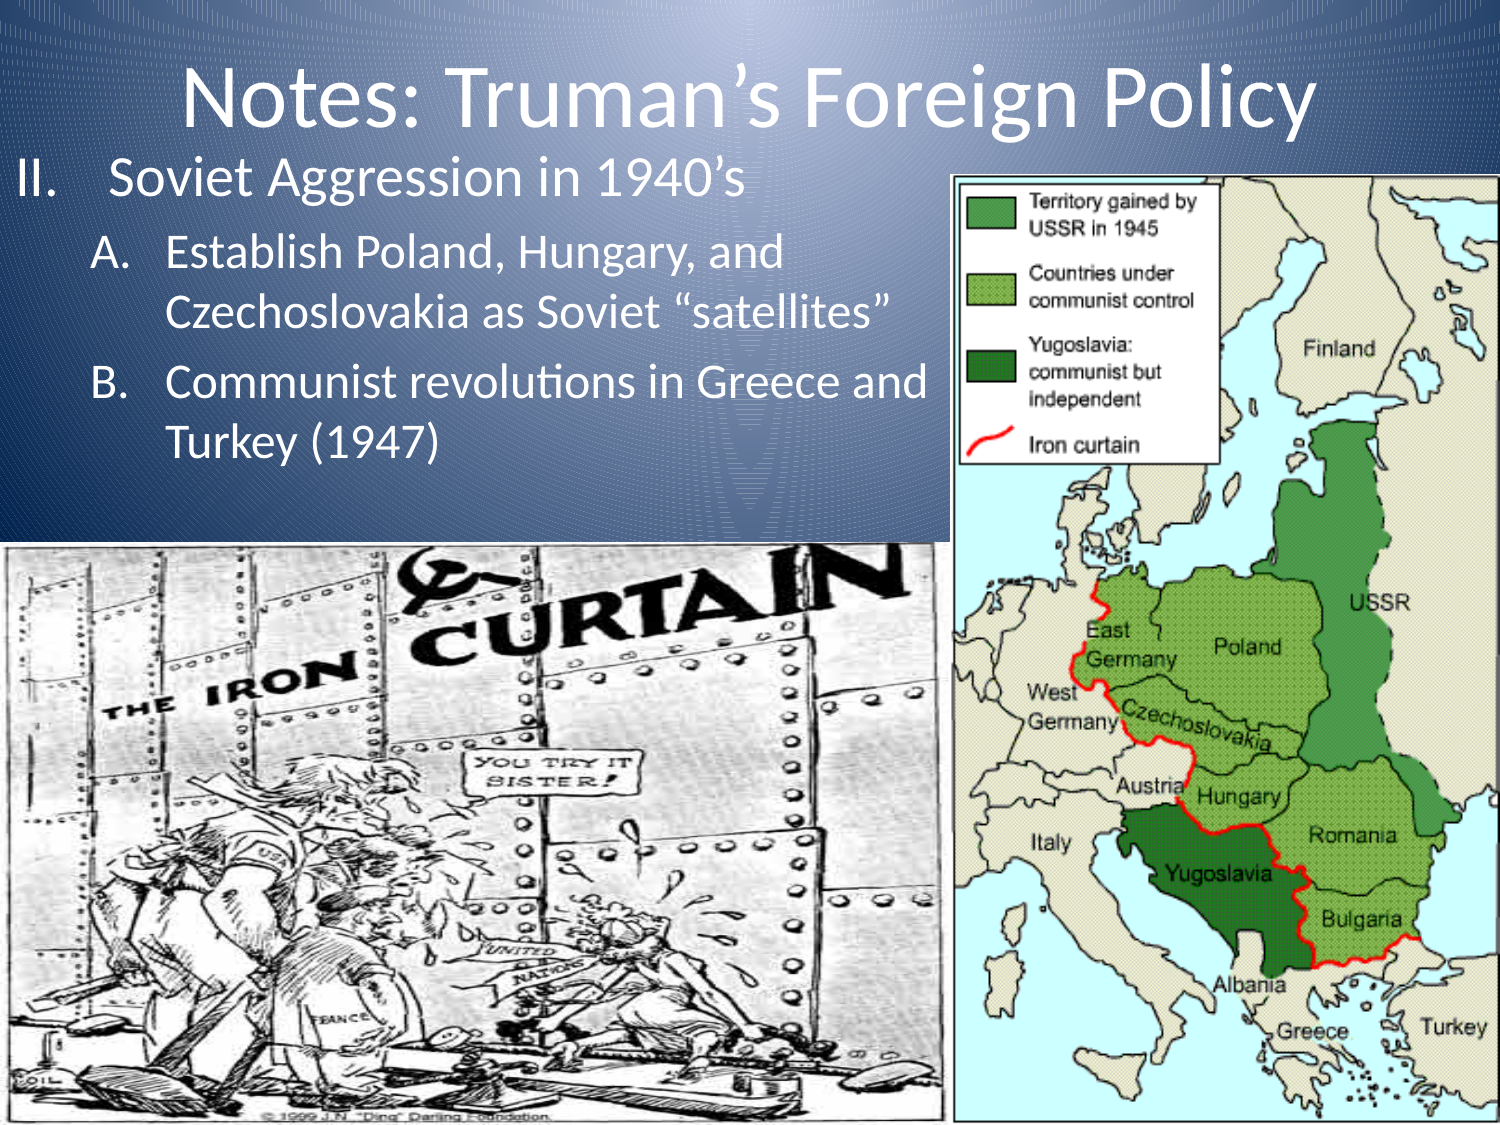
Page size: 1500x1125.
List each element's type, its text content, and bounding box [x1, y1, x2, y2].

picture [0, 174, 1500, 1125]
title Notes: Truman’s Foreign Policy [0, 6, 1500, 175]
list Soviet Aggression in 1940’s Establish Poland, Hungary, and Czechoslovakia as Soviet “satellites” Communist revolutions in Greece and Turkey (1947) [0, 175, 947, 541]
